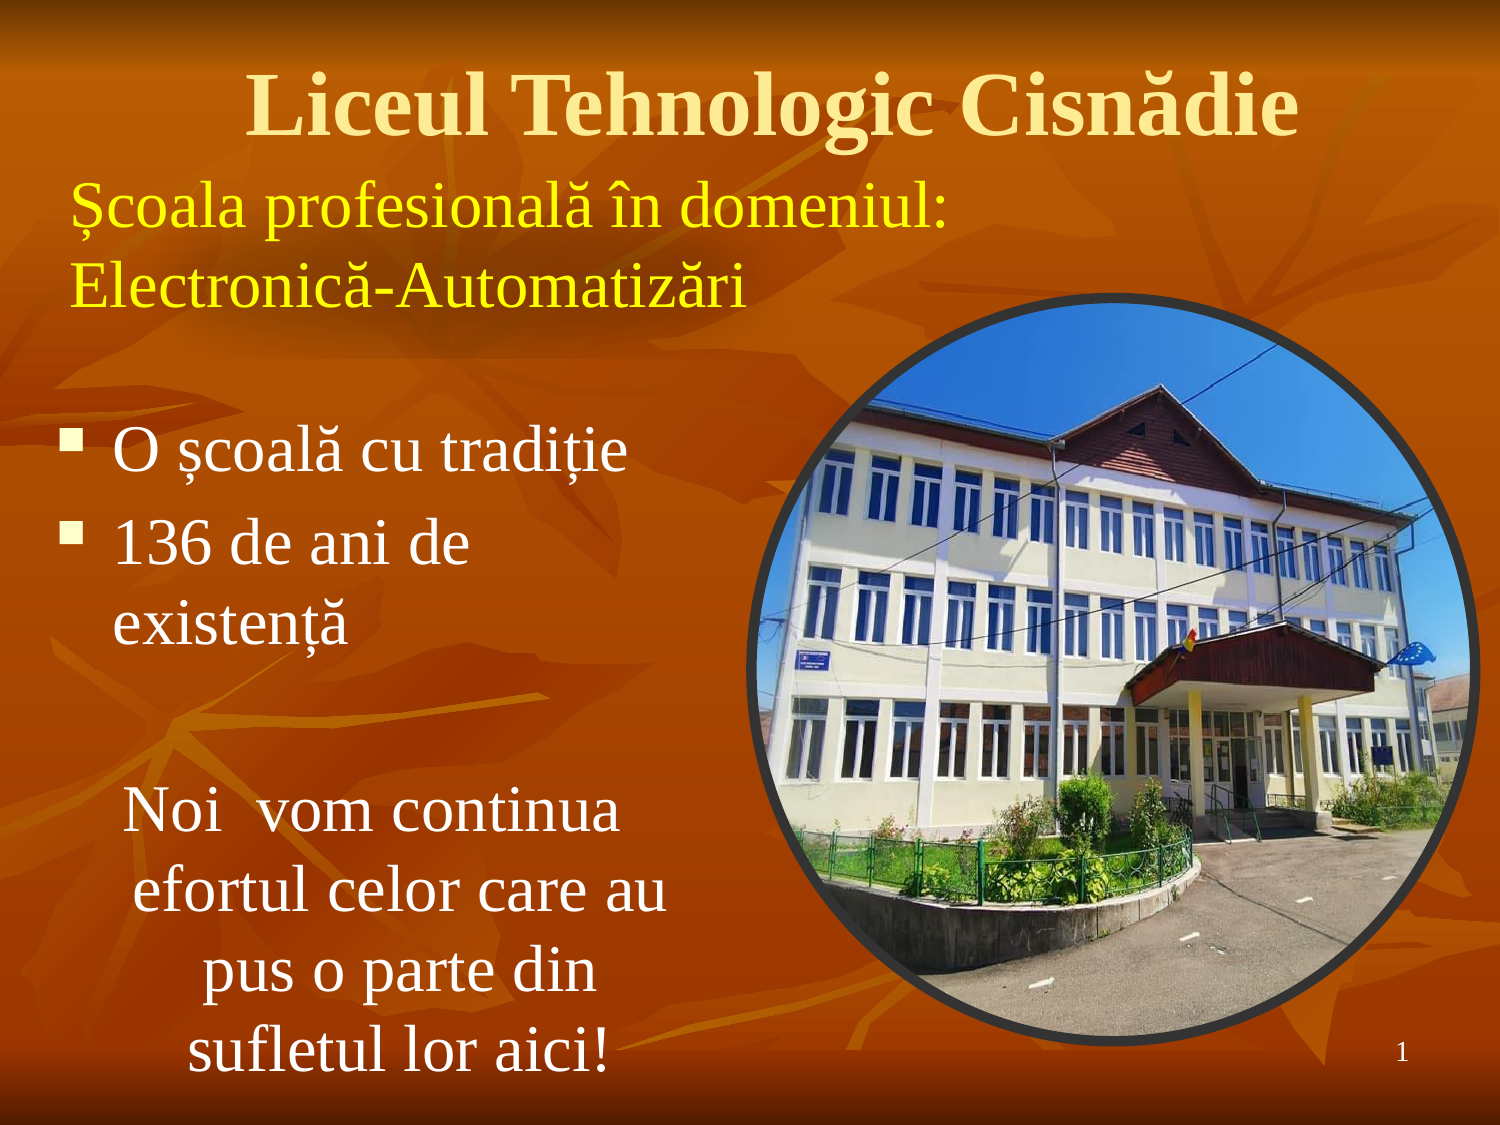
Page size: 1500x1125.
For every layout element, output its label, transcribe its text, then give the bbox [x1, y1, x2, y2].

picture [751, 297, 1476, 1042]
title Liceul Tehnologic Cisnădie [98, 59, 1449, 153]
slide_number 1 [1074, 1050, 1426, 1101]
list O școală cu tradiție 136 de ani de existență Noi vom continua efortul celor care au pus o parte din sufletul lor aici! [41, 396, 704, 833]
text_box Școala profesională în domeniul: Electronică-Automatizări [54, 153, 1449, 329]
